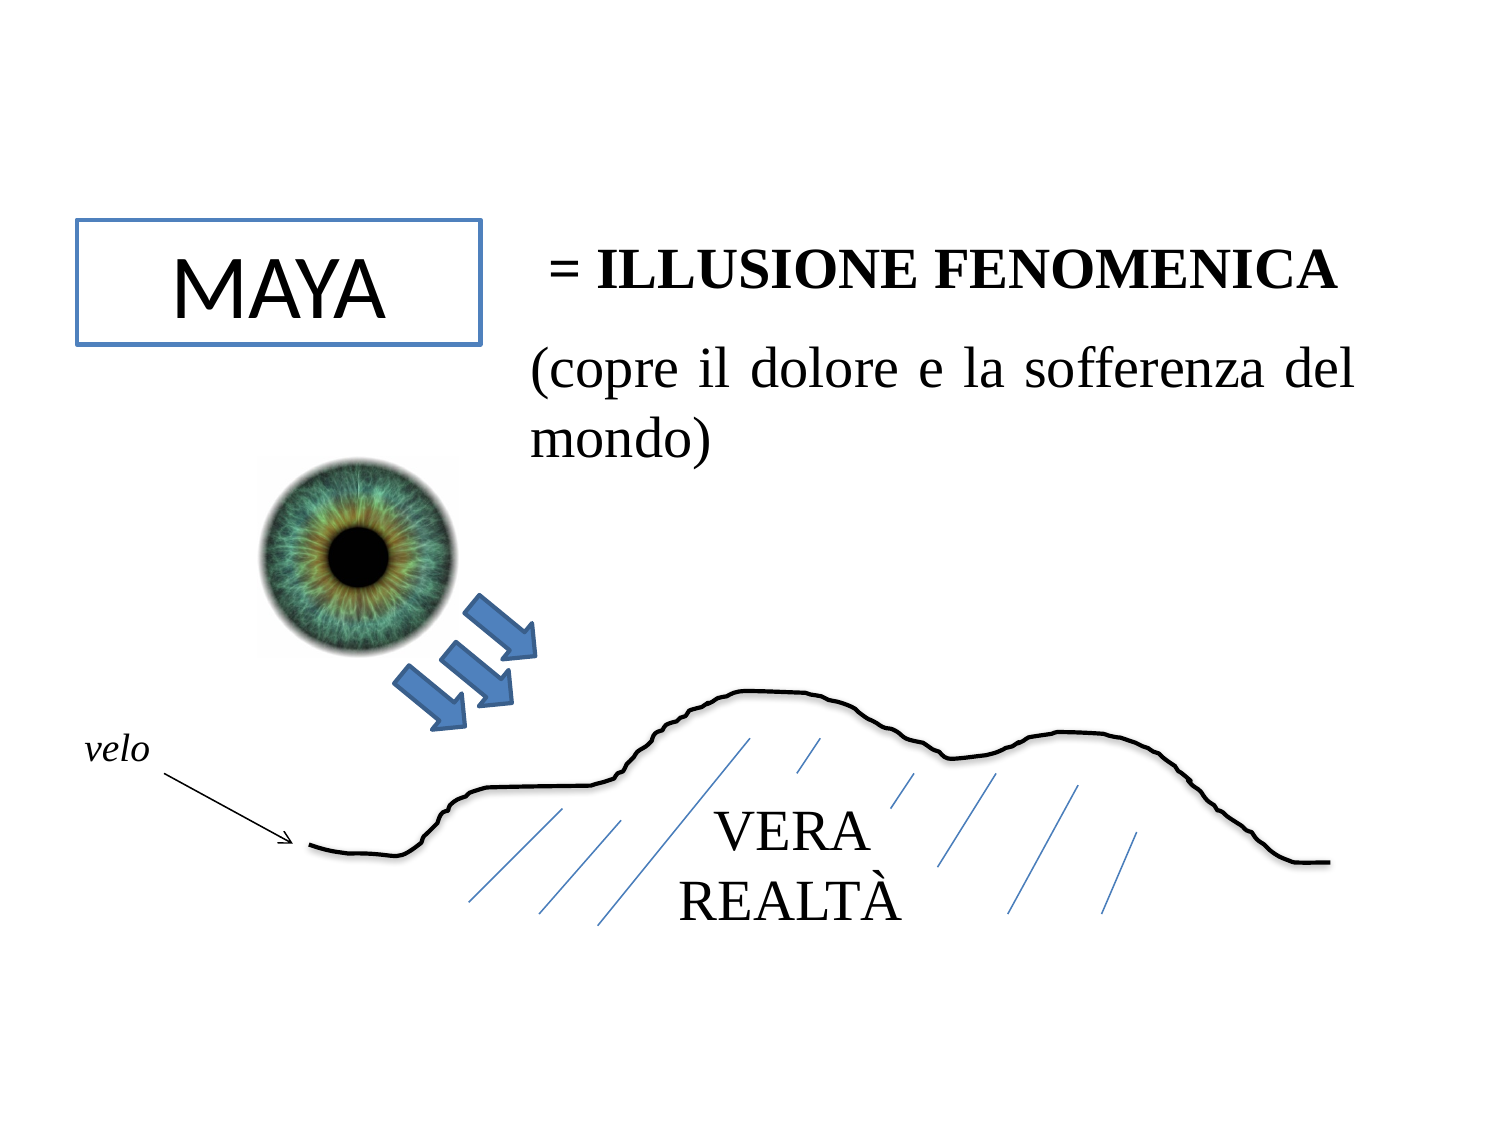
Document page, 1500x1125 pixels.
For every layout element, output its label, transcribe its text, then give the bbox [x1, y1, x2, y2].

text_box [163, 773, 294, 844]
text_box MAYA [75, 218, 483, 347]
picture [257, 456, 459, 658]
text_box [978, 814, 1108, 885]
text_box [579, 755, 768, 909]
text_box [562, 825, 574, 909]
text_box [308, 783, 574, 859]
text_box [884, 779, 921, 803]
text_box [468, 808, 563, 903]
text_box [919, 790, 1014, 850]
text_box [391, 666, 468, 732]
text_box [444, 644, 514, 709]
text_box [1077, 855, 1161, 891]
text_box [633, 688, 1331, 865]
text_box velo [35, 714, 200, 777]
text_box [463, 592, 538, 662]
text_box = ILLUSIONE FENOMENICA (copre il dolore e la sofferenza del mondo) [515, 222, 1371, 477]
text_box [790, 743, 827, 768]
text_box VERA REALTÀ [656, 785, 926, 940]
